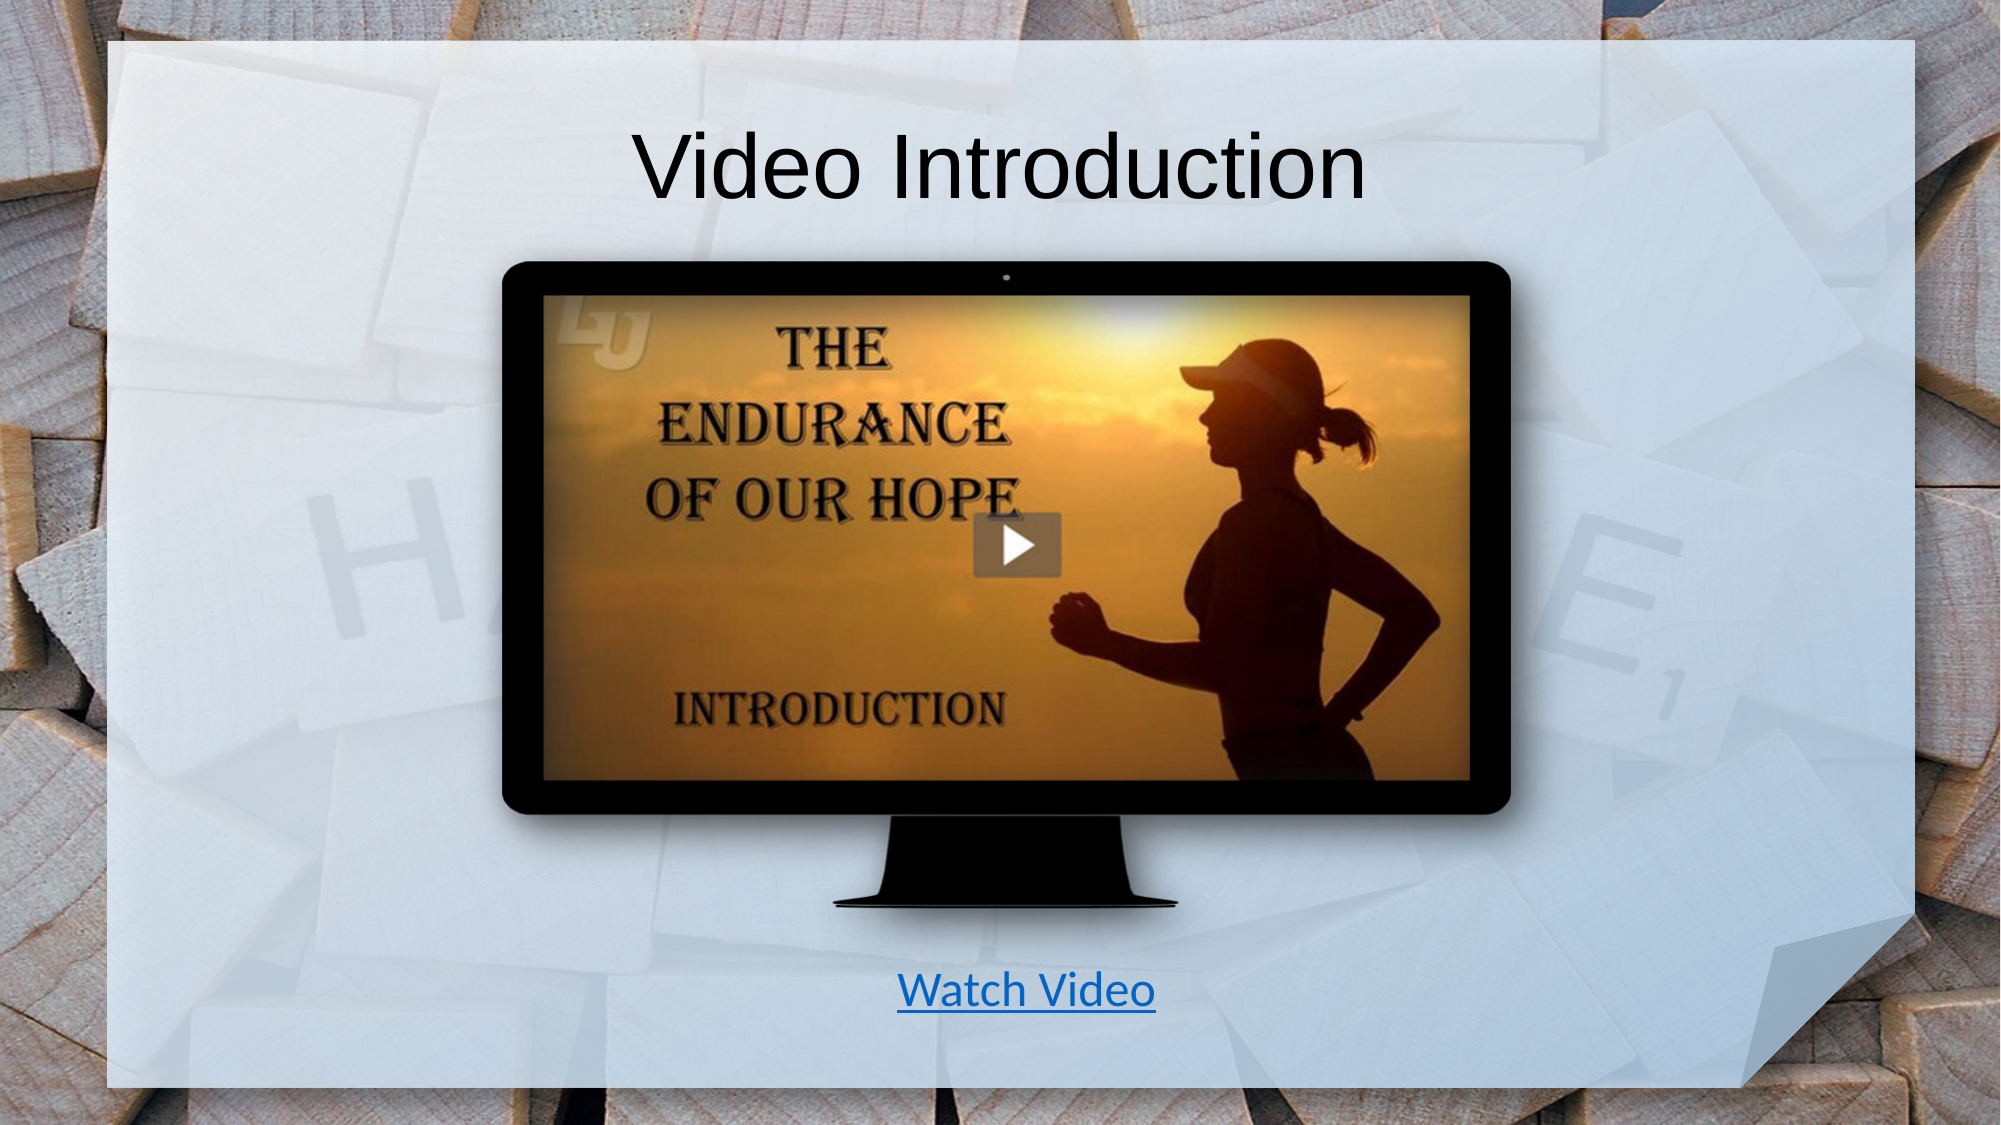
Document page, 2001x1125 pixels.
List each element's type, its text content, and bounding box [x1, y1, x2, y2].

title Video Introduction [137, 59, 1863, 278]
picture [0, 0, 2001, 1125]
text_box Watch Video [747, 1004, 1306, 1024]
